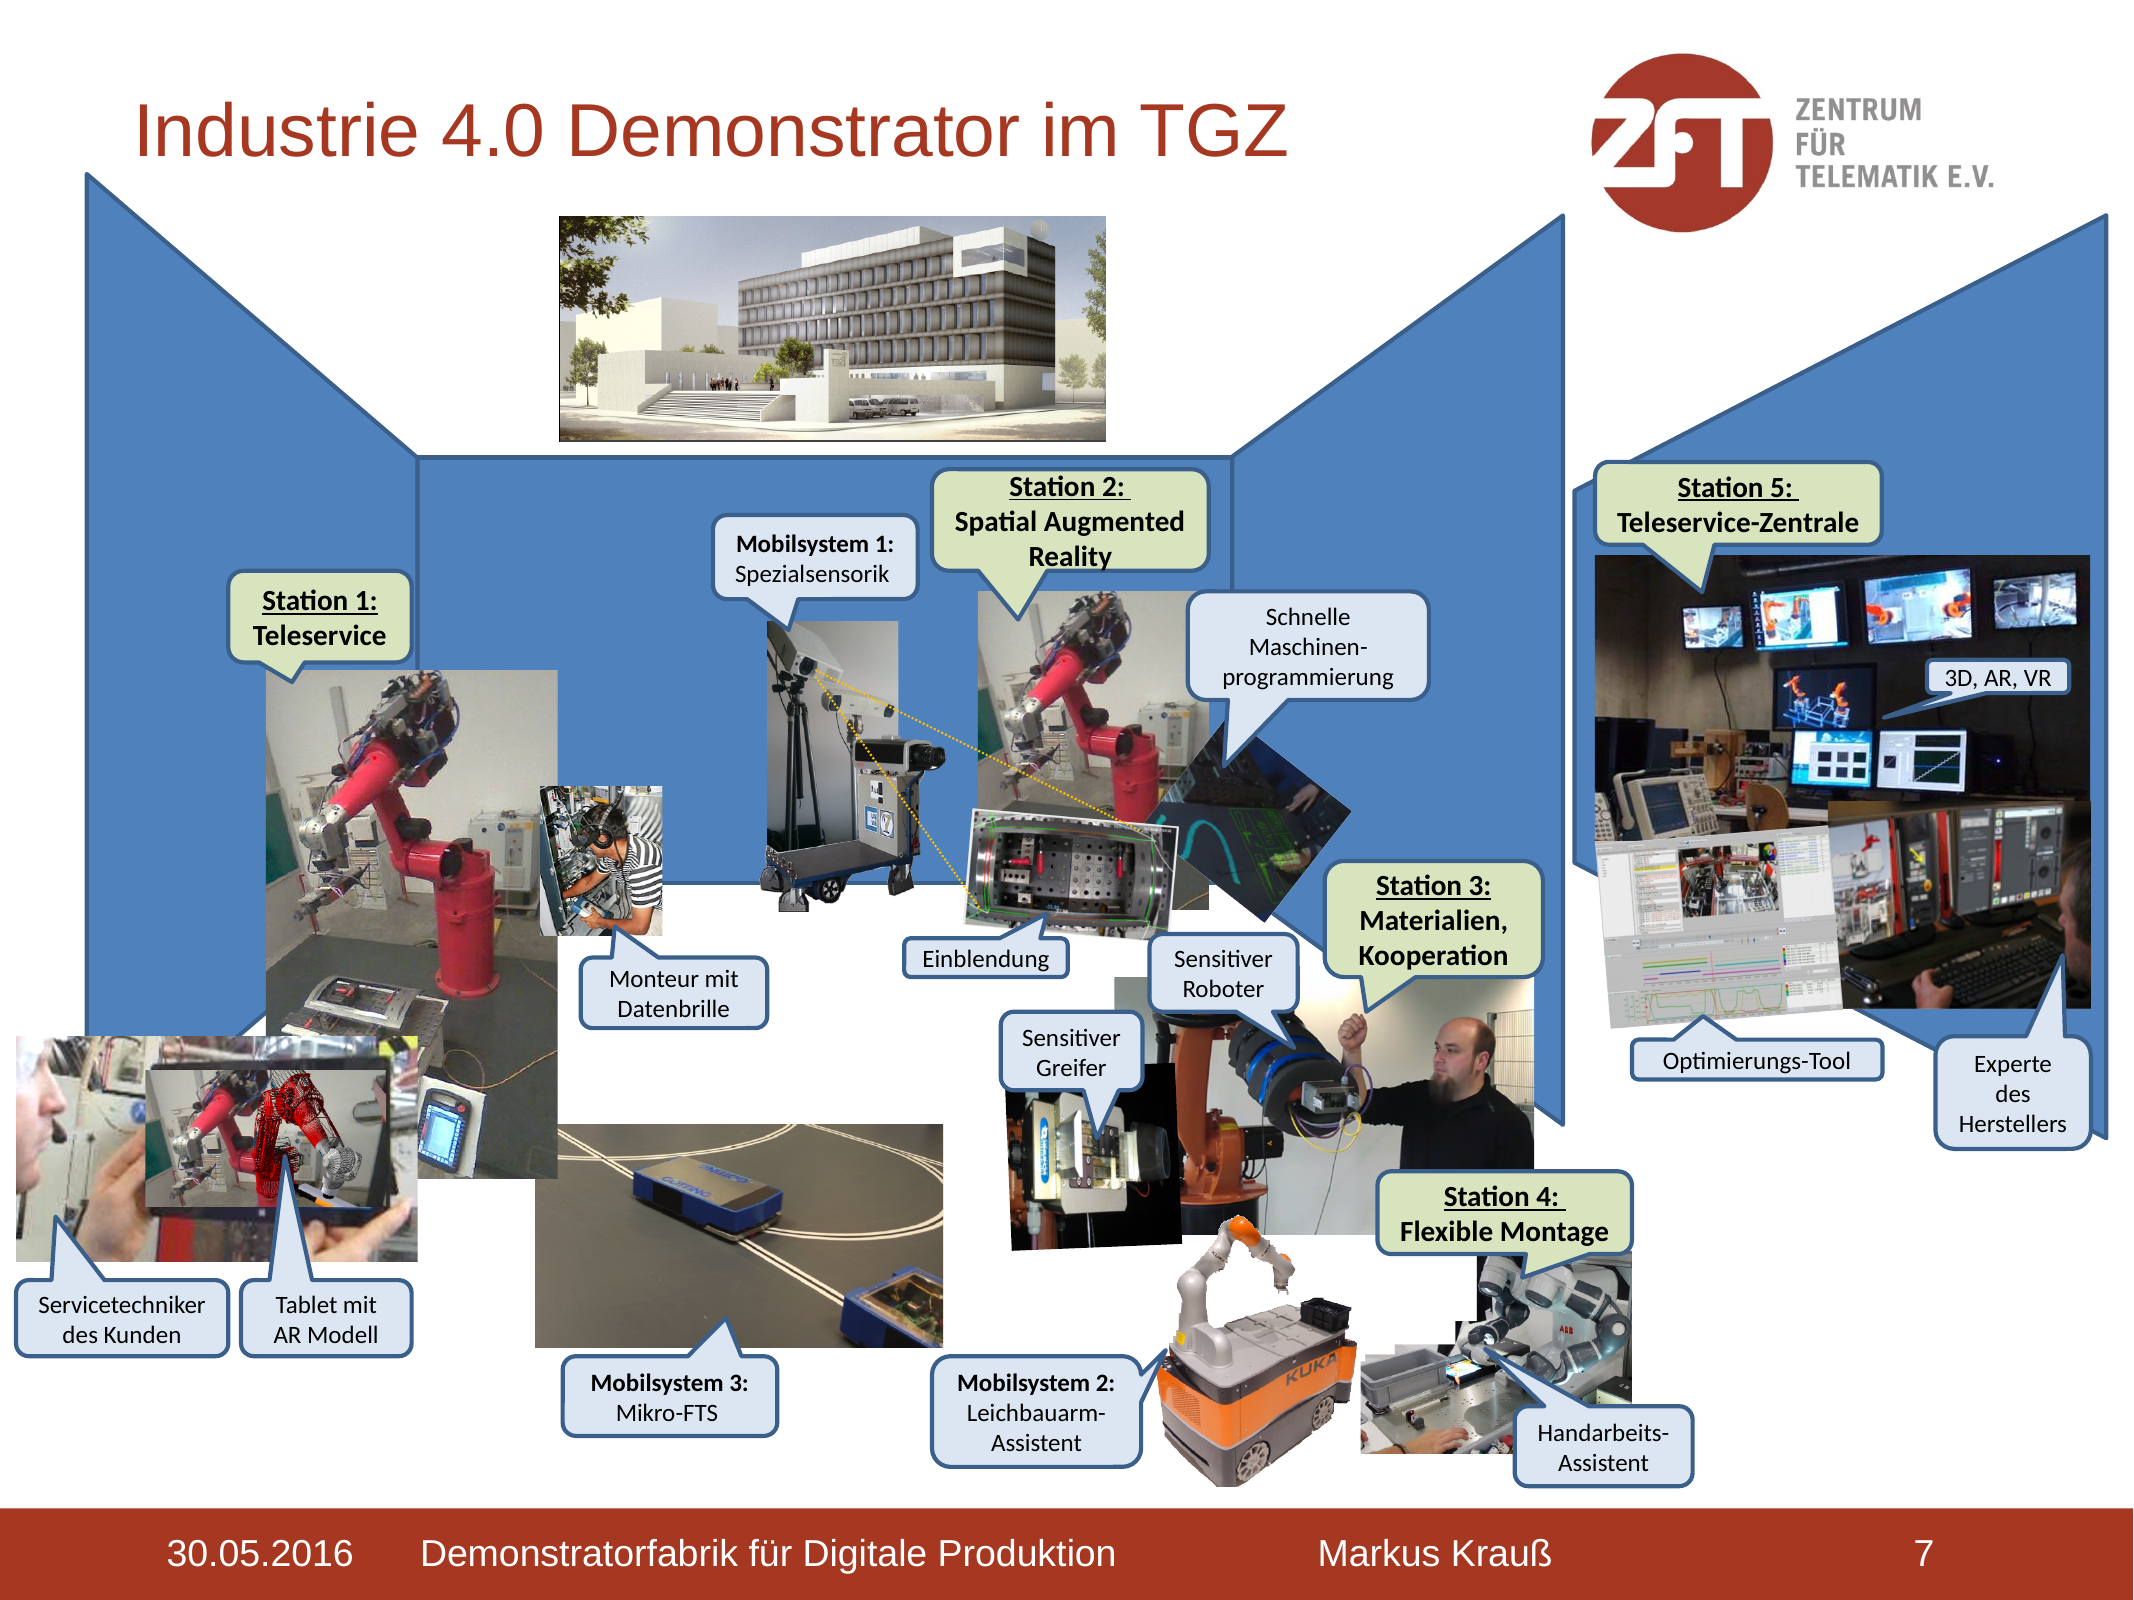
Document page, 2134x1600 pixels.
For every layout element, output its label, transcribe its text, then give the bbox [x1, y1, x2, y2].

picture [1567, 25, 2024, 173]
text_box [15, 173, 2107, 1487]
text_box Industrie 4.0 Demonstrator im TGZ [118, 73, 1537, 172]
